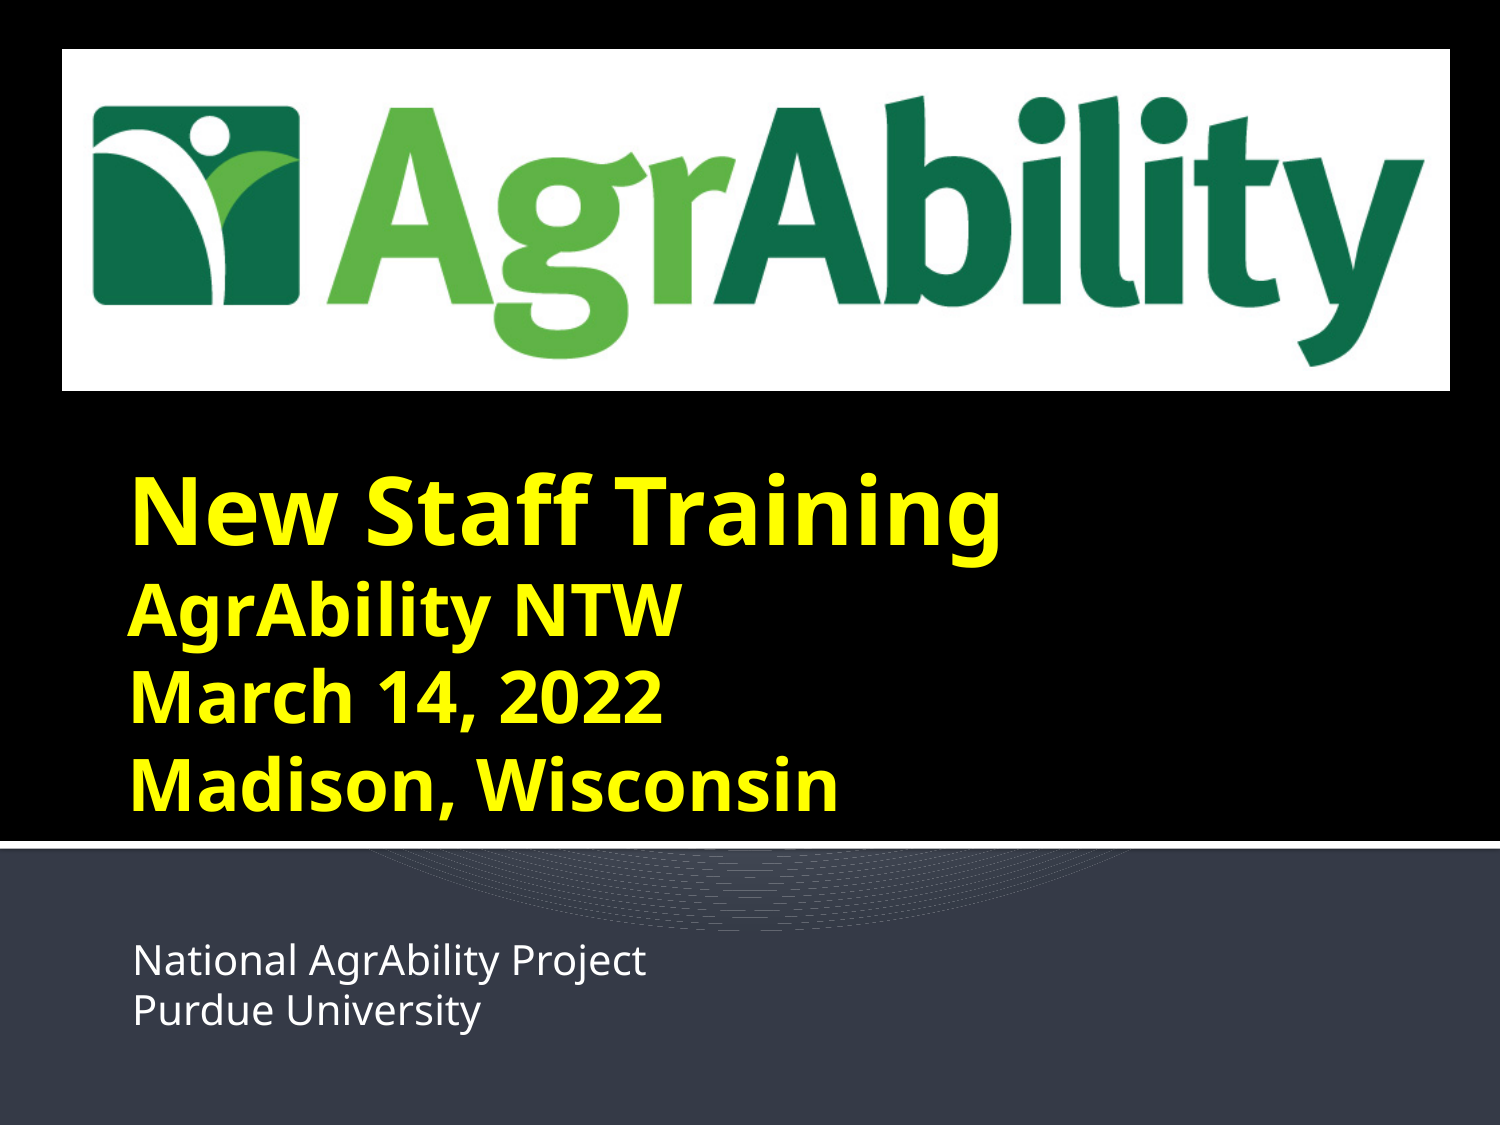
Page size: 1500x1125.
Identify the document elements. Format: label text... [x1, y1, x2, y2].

subtitle National AgrAbility Project Purdue University [112, 862, 1438, 1034]
picture [62, 49, 1450, 391]
title New Staff Training AgrAbility NTW March 14, 2022 Madison, Wisconsin [112, 450, 1388, 829]
